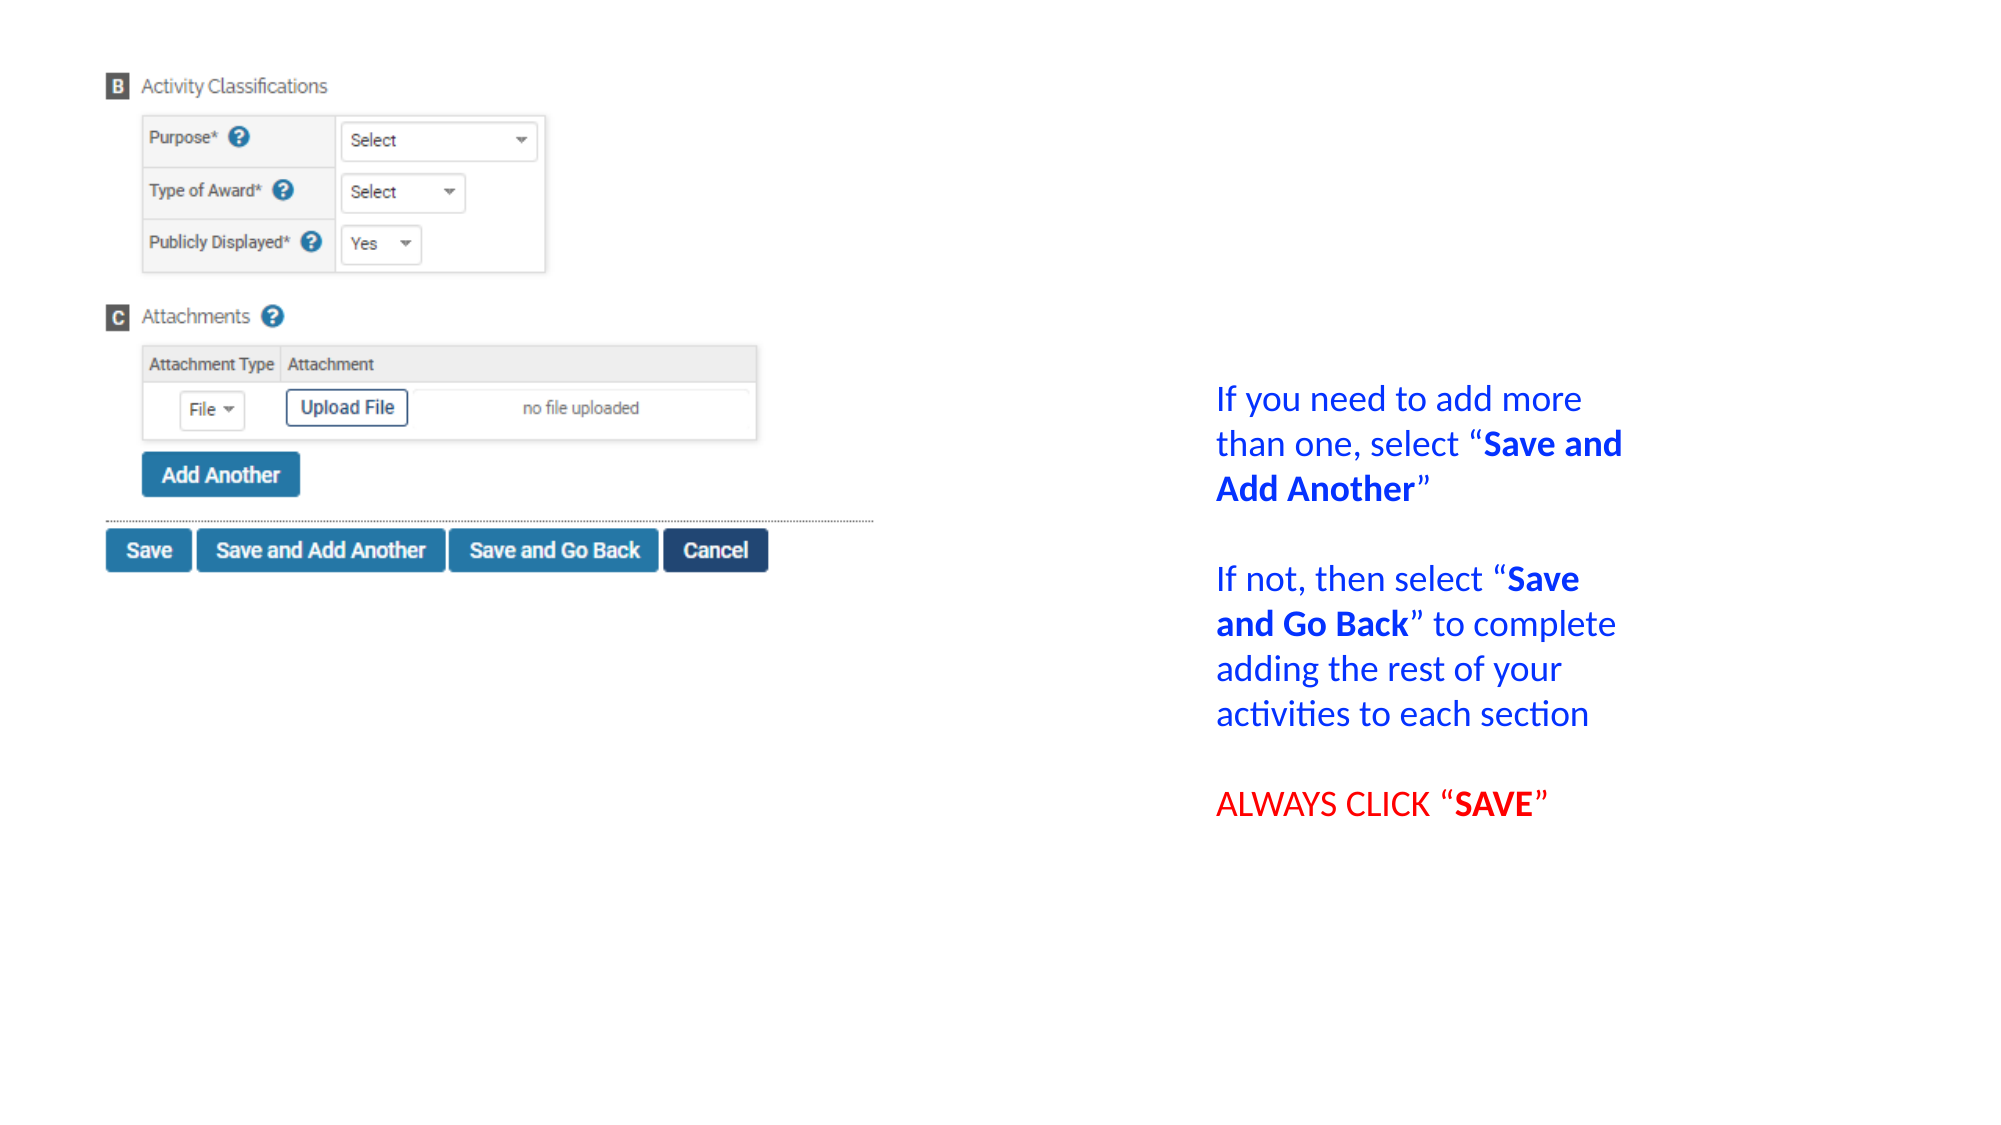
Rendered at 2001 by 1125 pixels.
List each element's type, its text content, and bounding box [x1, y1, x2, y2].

text_box If you need to add more than one, select “Save and Add Another” If not, then select “Save and Go Back” to complete adding the rest of your activities to each section ALWAYS CLICK “SAVE” [1201, 367, 1642, 832]
picture [89, 59, 875, 610]
